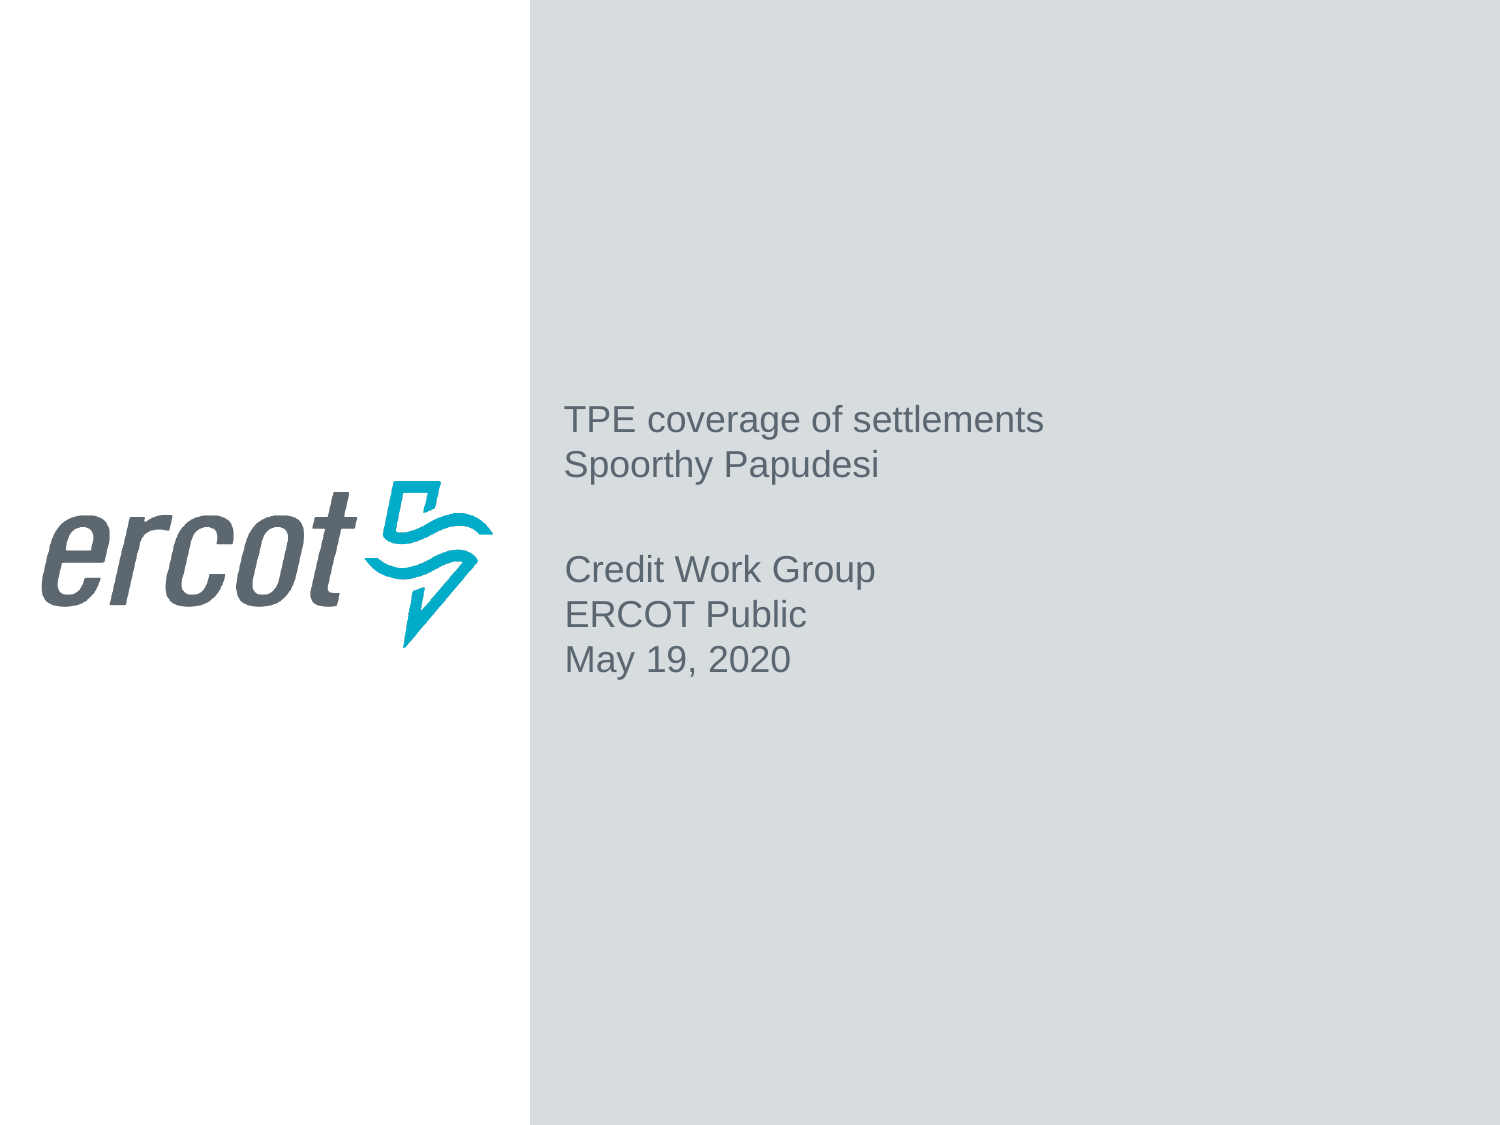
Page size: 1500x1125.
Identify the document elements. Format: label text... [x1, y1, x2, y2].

text_box Credit Work Group ERCOT Public May 19, 2020 [549, 537, 1300, 688]
text_box TPE coverage of settlements Spoorthy Papudesi [548, 387, 1475, 537]
picture [32, 471, 501, 654]
